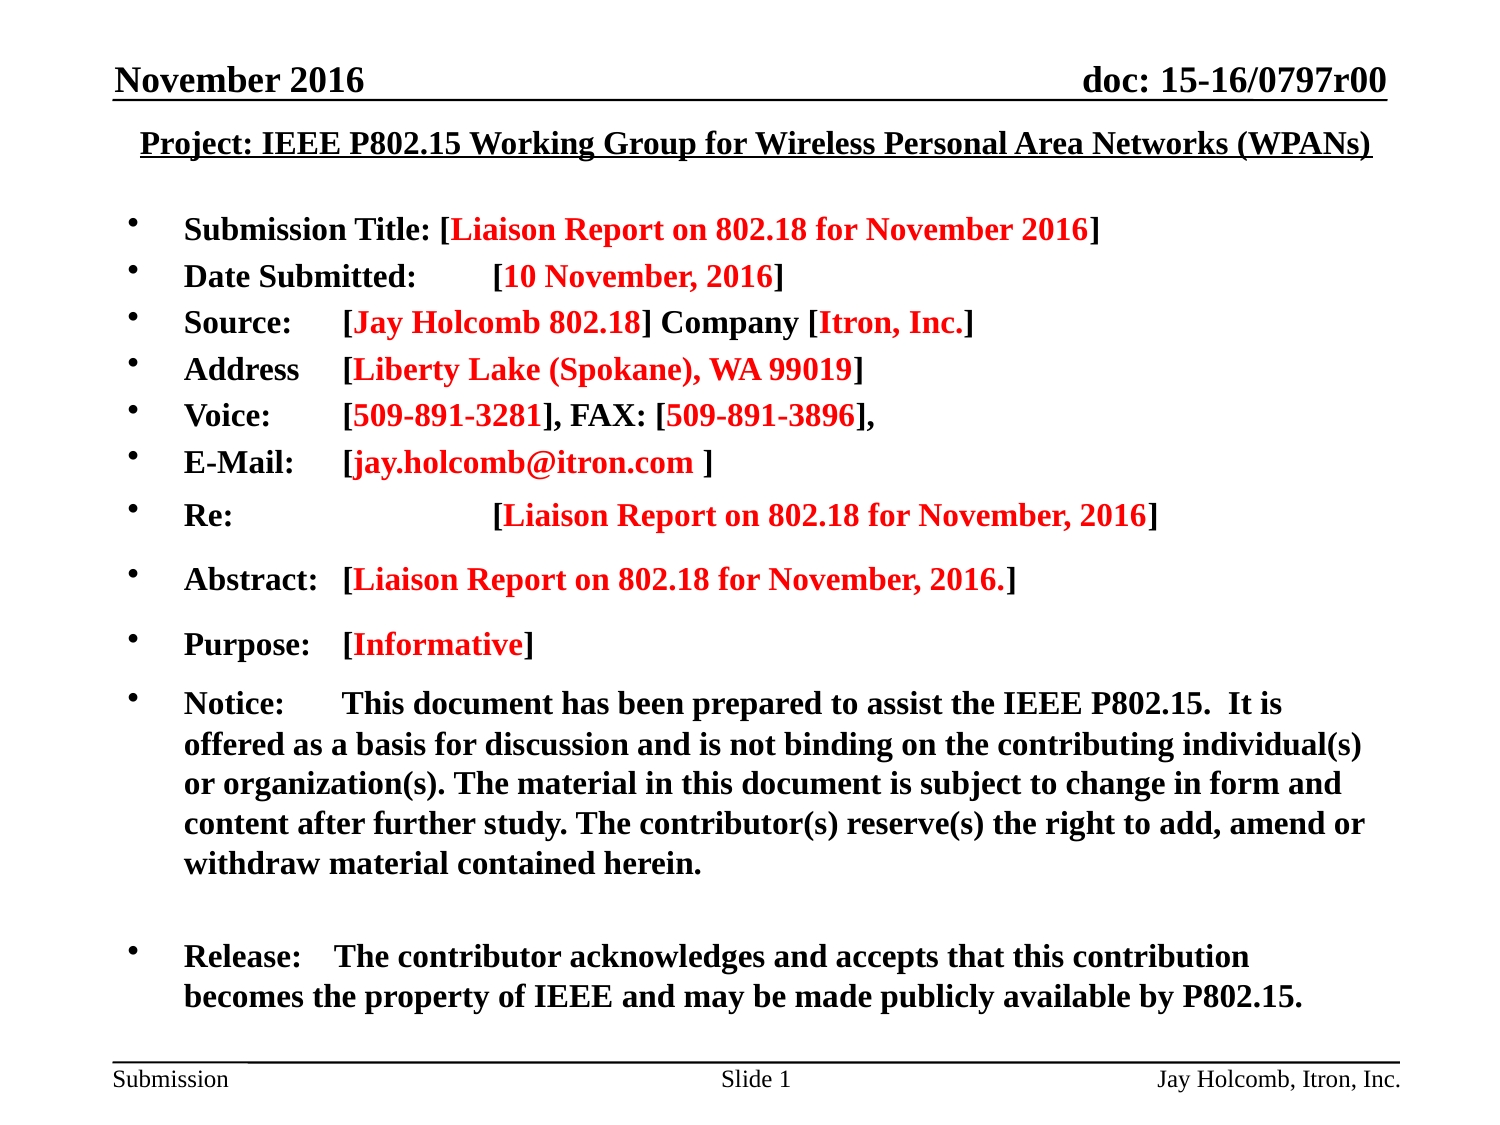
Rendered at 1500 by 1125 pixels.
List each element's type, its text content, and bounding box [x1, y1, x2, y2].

title Project: IEEE P802.15 Working Group for Wireless Personal Area Networks (WPANs) [80, 149, 1432, 213]
slide_number Slide 1 [712, 1061, 800, 1093]
footer Jay Holcomb, Itron, Inc. [1154, 1061, 1402, 1093]
list Submission Title: [Liaison Report on 802.18 for November 2016] Date Submitted: [10 November, 2016] Source: [Jay Holcomb 802.18] Company [Itron, Inc.] Address [Liberty Lake (Spokane), WA 99019] Voice: [509-891-3281], FAX: [509-891-3896], E-Mail: [jay.holcomb@itron.com ] Re: [Liaison Report on 802.18 for November, 2016] Abstract: [Liaison Report on 802.18 for November, 2016.] Purpose: [Informative] Notice: This document has been prepared to assist the IEEE P802.15. It is offered as a basis for discussion and is not binding on the contributing individual(s) or organization(s). The material in this document is subject to change in form and content after further study. The contributor(s) reserve(s) the right to add, amend or withdraw material contained herein. Release: The contributor acknowledges and accepts that this contribution becomes the property of IEEE and may be made publicly available by P802.15. [112, 199, 1388, 1050]
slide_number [114, 54, 368, 101]
